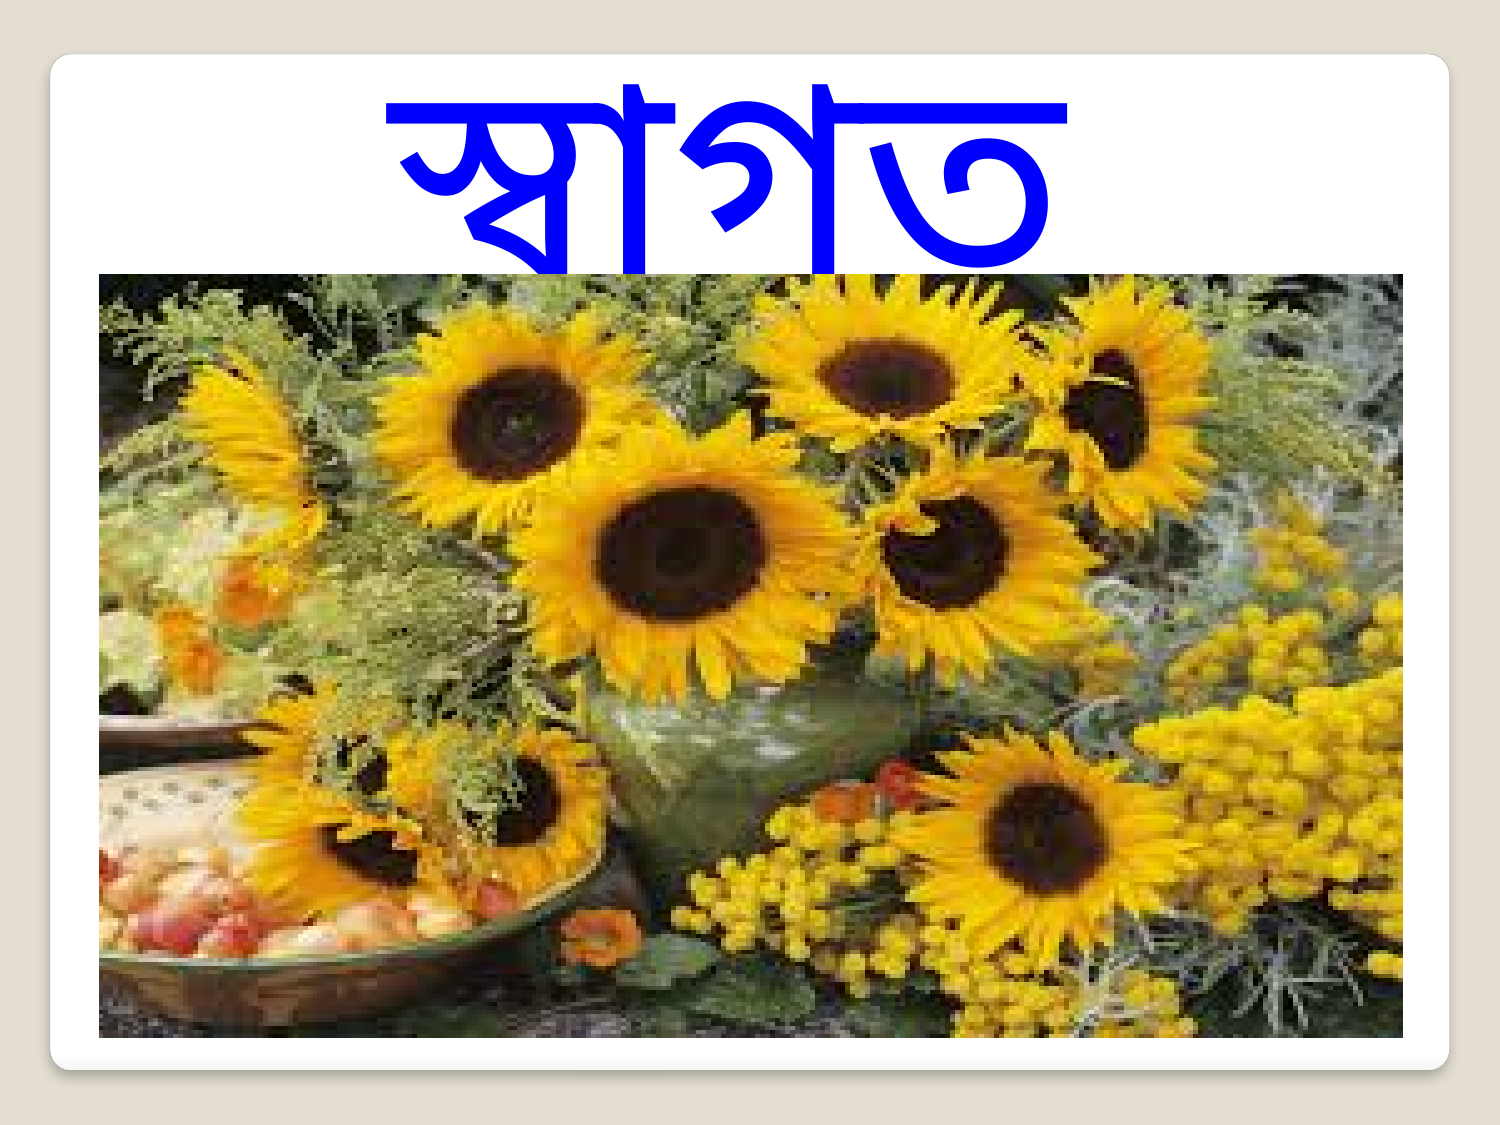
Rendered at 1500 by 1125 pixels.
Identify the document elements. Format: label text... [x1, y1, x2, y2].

picture [99, 274, 1403, 1038]
text_box স্বাগতম [375, 0, 1163, 273]
